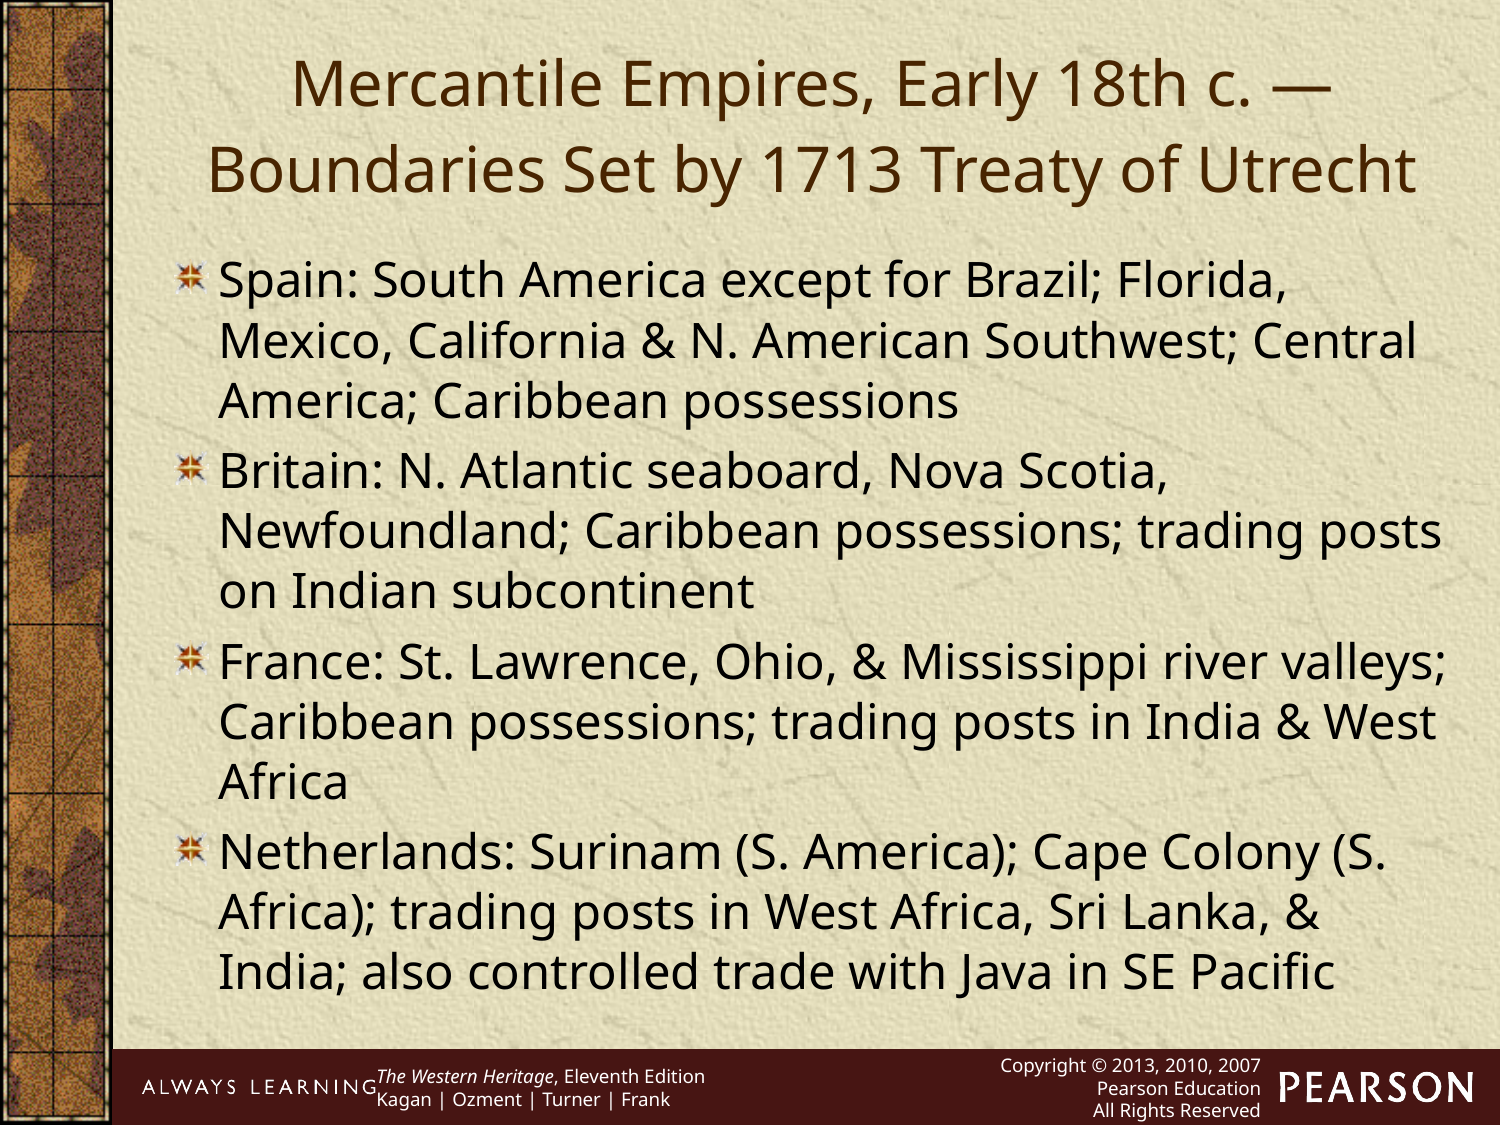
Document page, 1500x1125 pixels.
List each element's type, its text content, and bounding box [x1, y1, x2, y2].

list Spain: South America except for Brazil; Florida, Mexico, California & N. American Southwest; Central America; Caribbean possessions Britain: N. Atlantic seaboard, Nova Scotia, Newfoundland; Caribbean possessions; trading posts on Indian subcontinent France: St. Lawrence, Ohio, & Mississippi river valleys; Caribbean possessions; trading posts in India & West Africa Netherlands: Surinam (S. America); Cape Colony (S. Africa); trading posts in West Africa, Sri Lanka, & India; also controlled trade with Java in SE Pacific [173, 249, 1450, 1026]
title Mercantile Empires, Early 18th c. —Boundaries Set by 1713 Treaty of Utrecht [136, 11, 1488, 238]
picture [0, 0, 1500, 1125]
